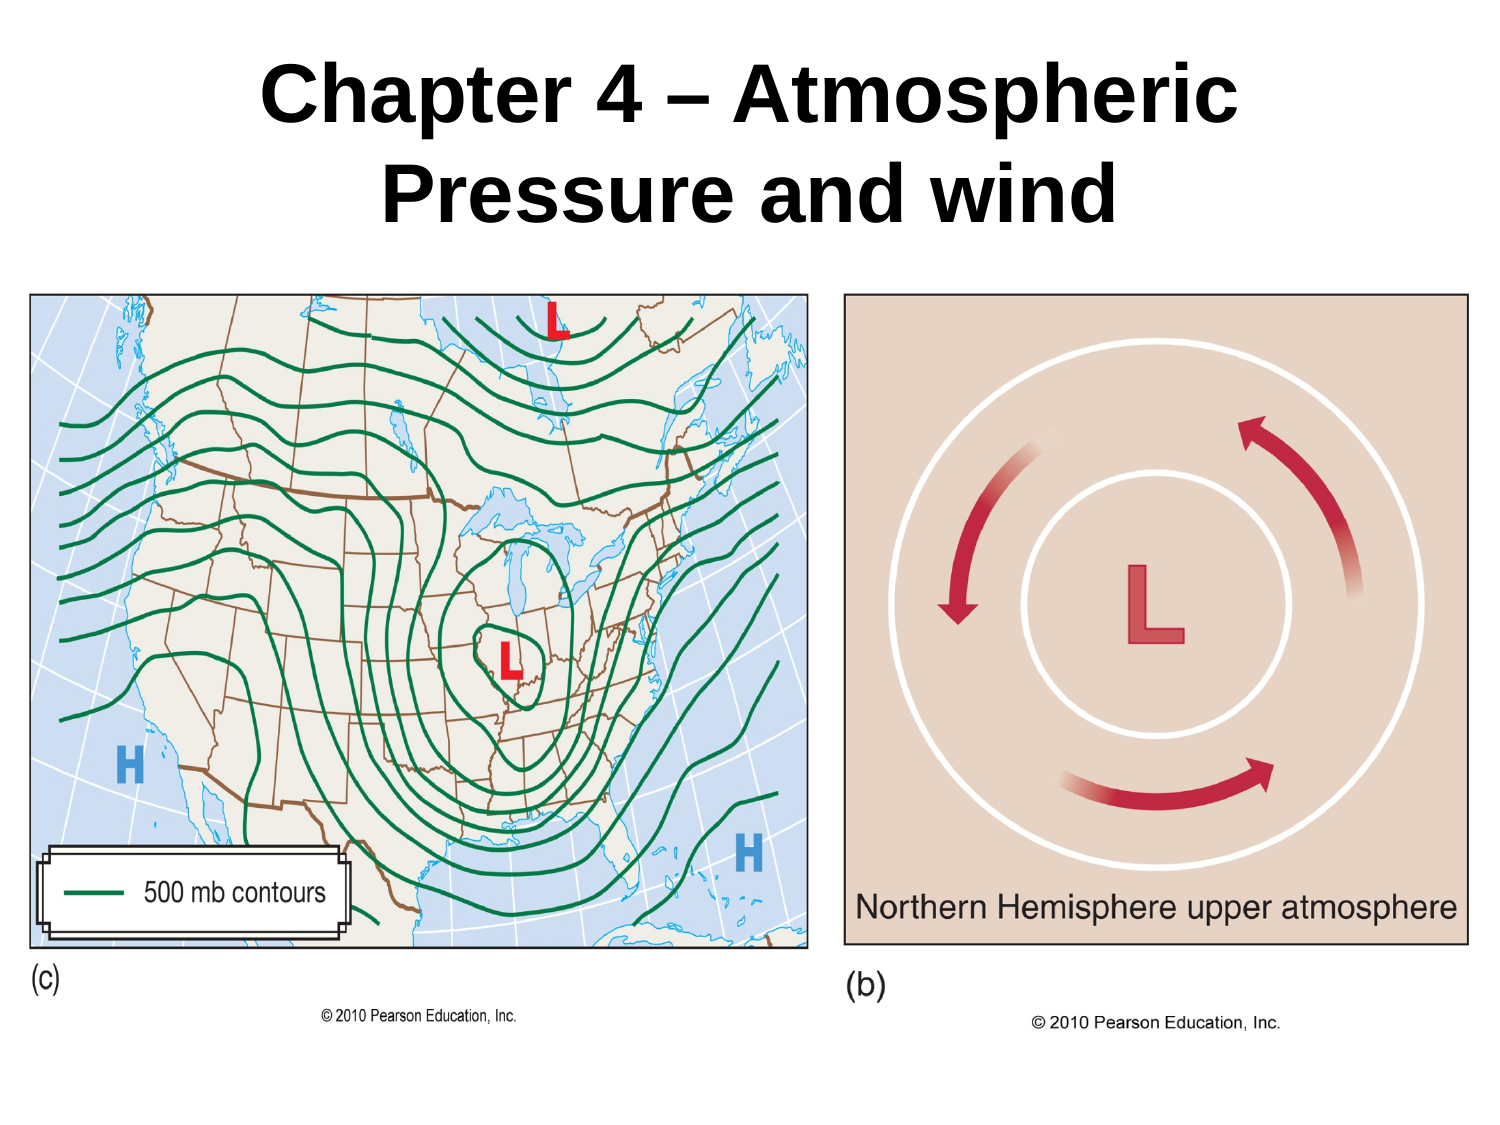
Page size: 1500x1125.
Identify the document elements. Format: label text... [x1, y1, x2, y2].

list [24, 287, 813, 1031]
picture [837, 287, 1476, 1038]
title Chapter 4 – Atmospheric Pressure and wind [75, 45, 1425, 233]
